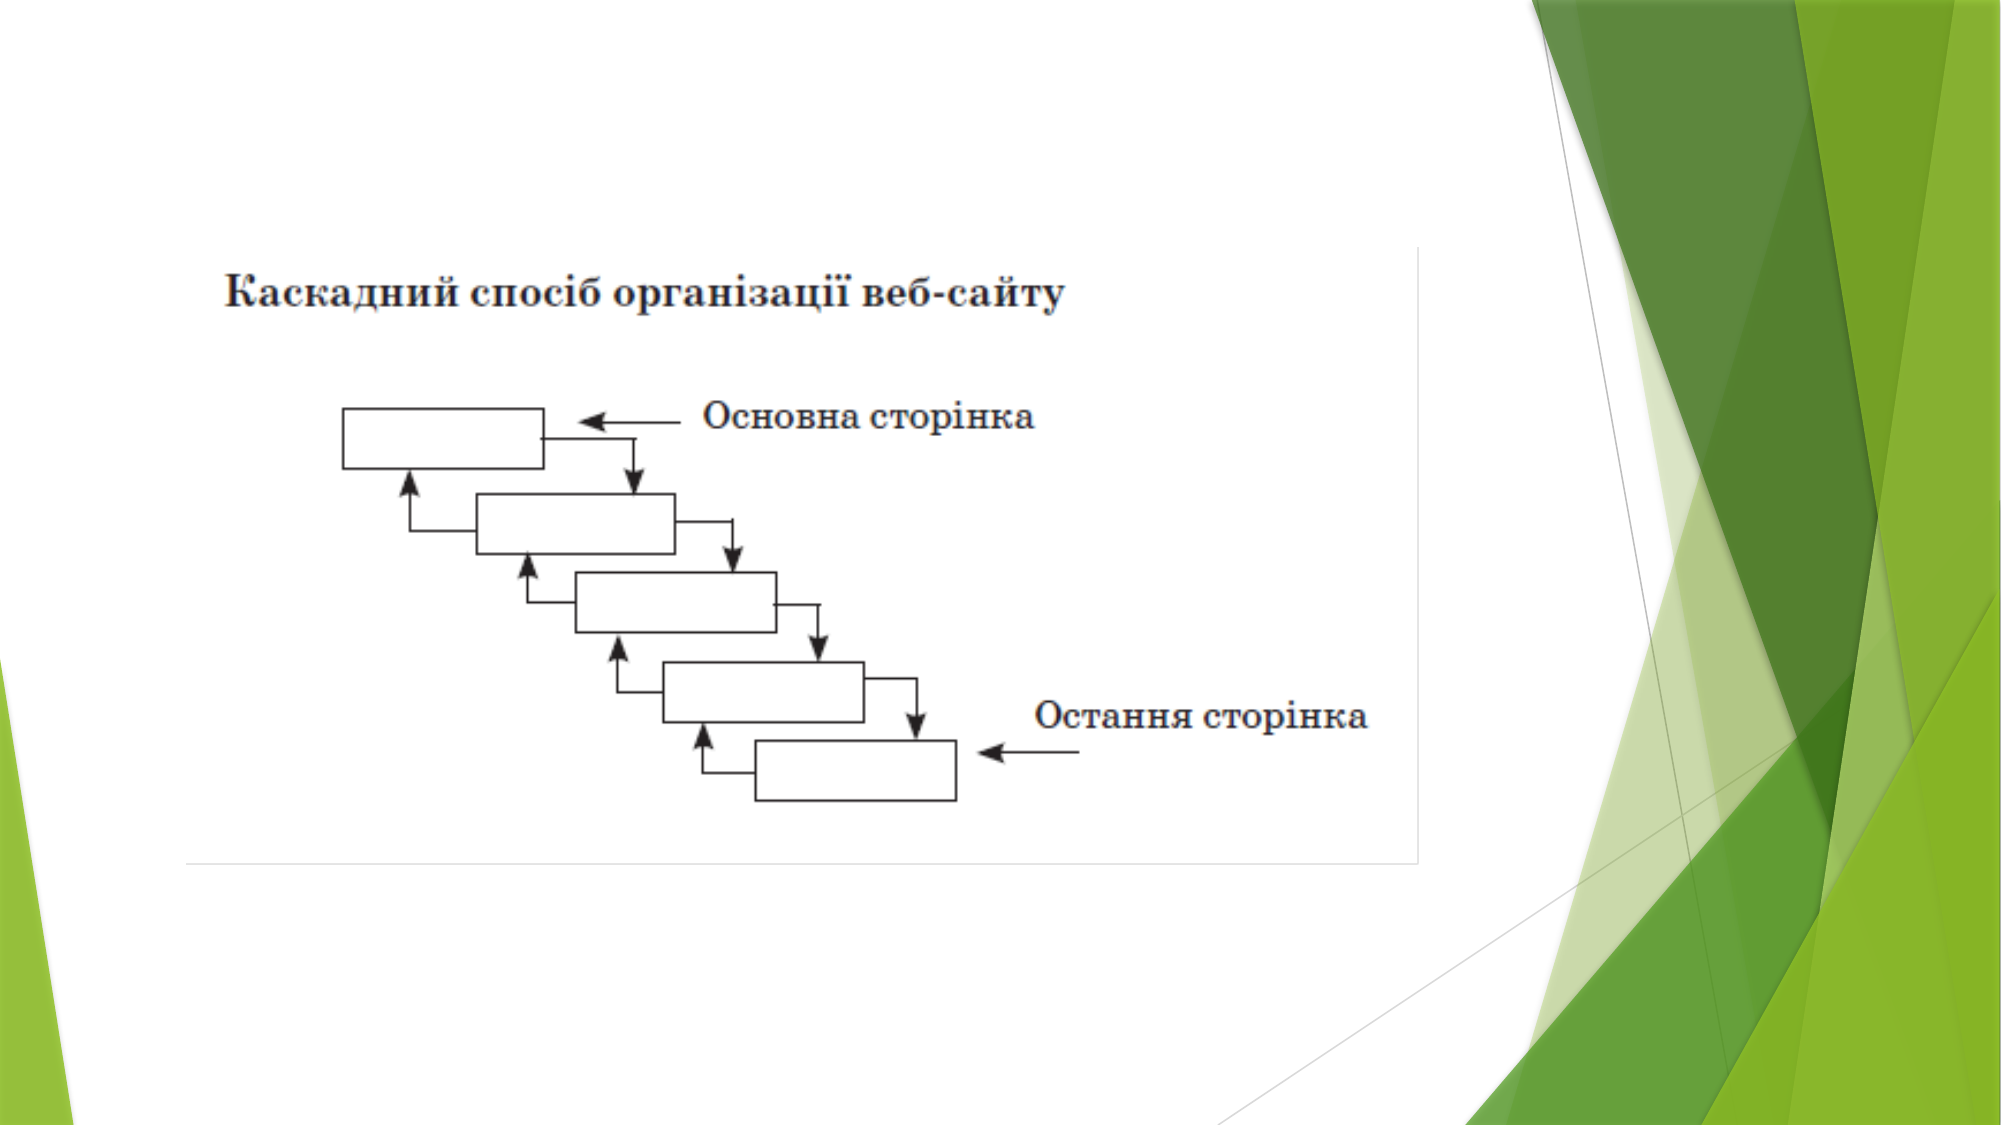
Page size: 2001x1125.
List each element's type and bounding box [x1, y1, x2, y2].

picture [185, 246, 1421, 867]
